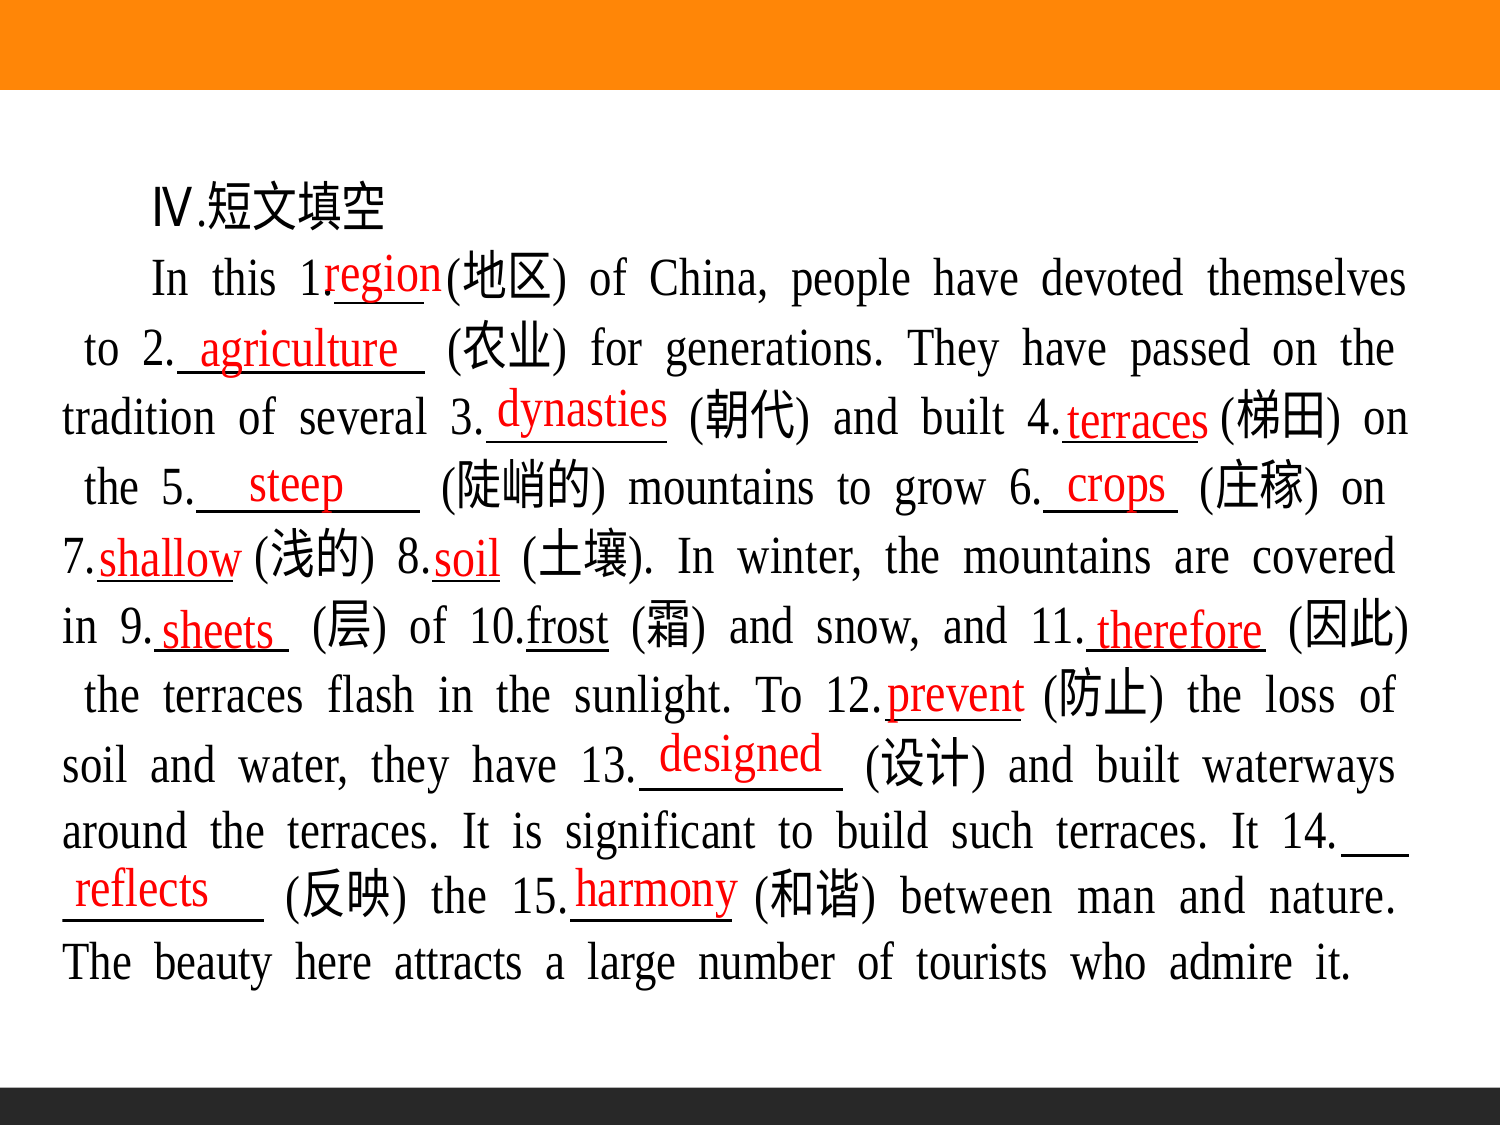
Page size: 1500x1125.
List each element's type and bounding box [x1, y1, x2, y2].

text_box [1067, 379, 1500, 440]
text_box [574, 847, 1441, 926]
text_box [1097, 589, 1500, 651]
text_box [249, 442, 1065, 515]
text_box [1067, 442, 1500, 521]
text_box [162, 589, 1028, 668]
text_box [324, 232, 1191, 311]
text_box [199, 307, 1066, 386]
text_box [887, 652, 1500, 711]
text_box [62, 172, 1409, 1053]
text_box [74, 847, 573, 926]
text_box [99, 517, 432, 596]
text_box [497, 367, 1363, 440]
text_box [434, 517, 1301, 596]
text_box [659, 712, 1500, 791]
